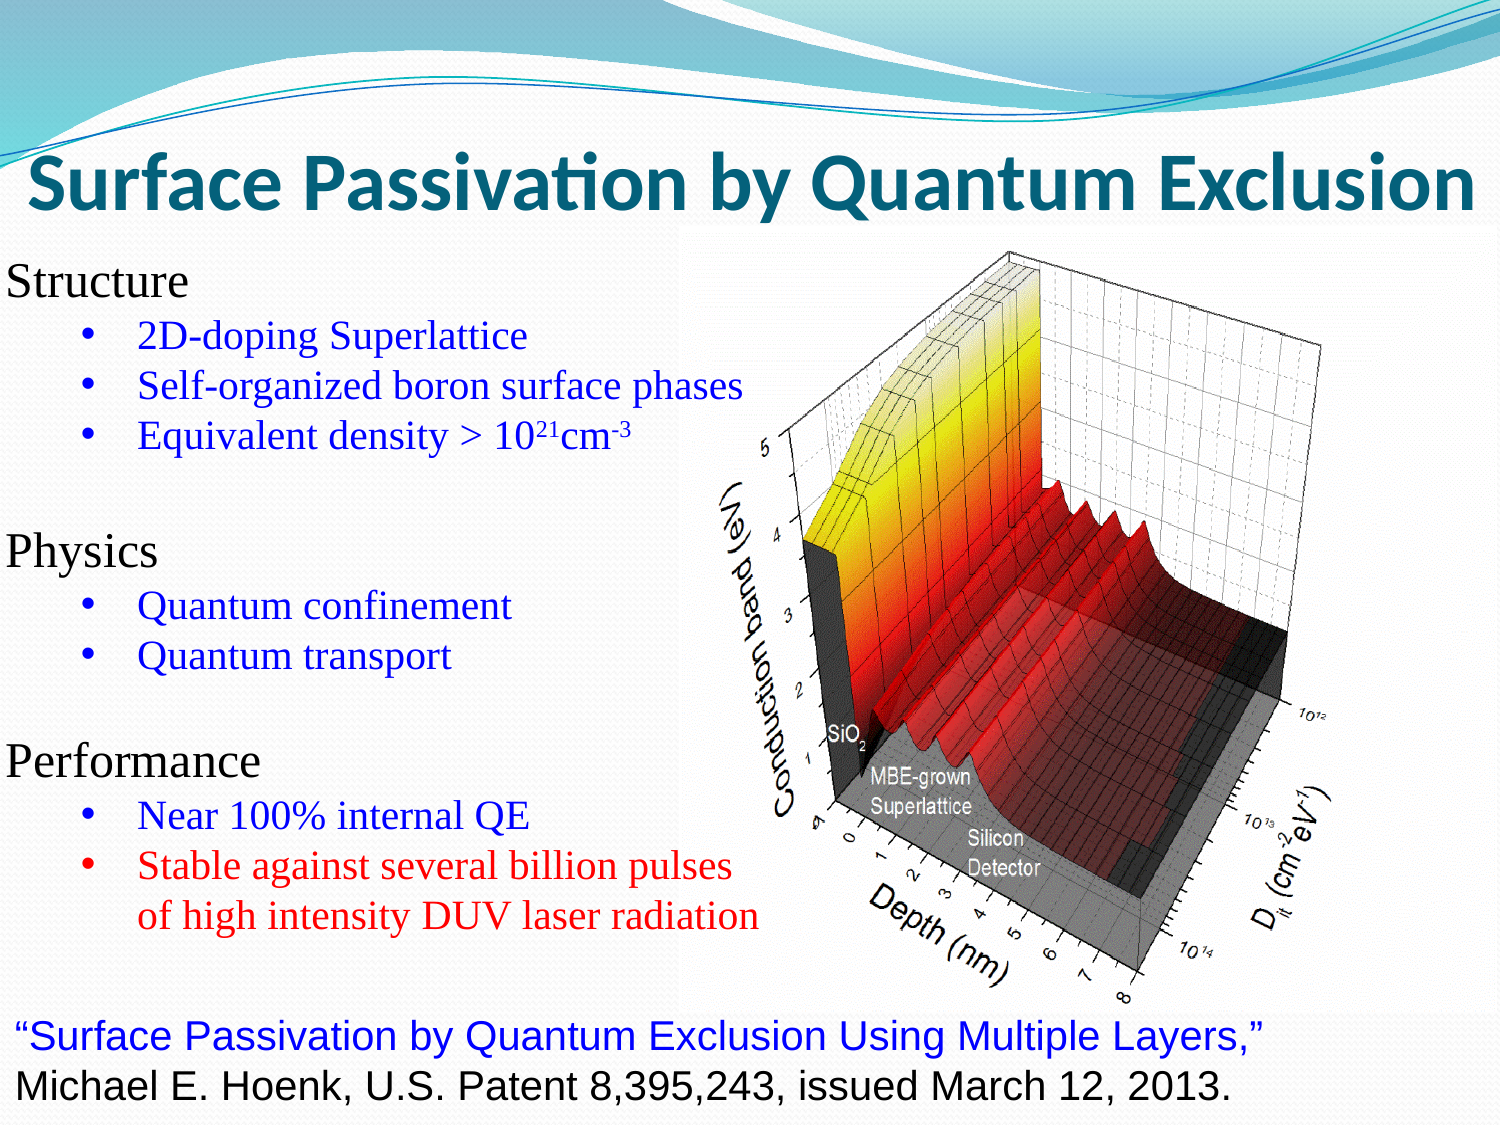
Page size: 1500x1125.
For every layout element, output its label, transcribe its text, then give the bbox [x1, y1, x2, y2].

title Surface Passivation by Quantum Exclusion [5, 102, 1500, 228]
text_box “Surface Passivation by Quantum Exclusion Using Multiple Layers,” Michael E. Hoenk, U.S. Patent 8,395,243, issued March 12, 2013. [0, 1001, 1455, 1117]
text_box Structure 2D-doping Superlattice Self-organized boron surface phases Equivalent density > 1021cm-3 Physics Quantum confinement Quantum transport Performance Near 100% internal QE Stable against several billion pulses of high intensity DUV laser radiation [5, 240, 671, 946]
picture [678, 226, 1497, 1012]
